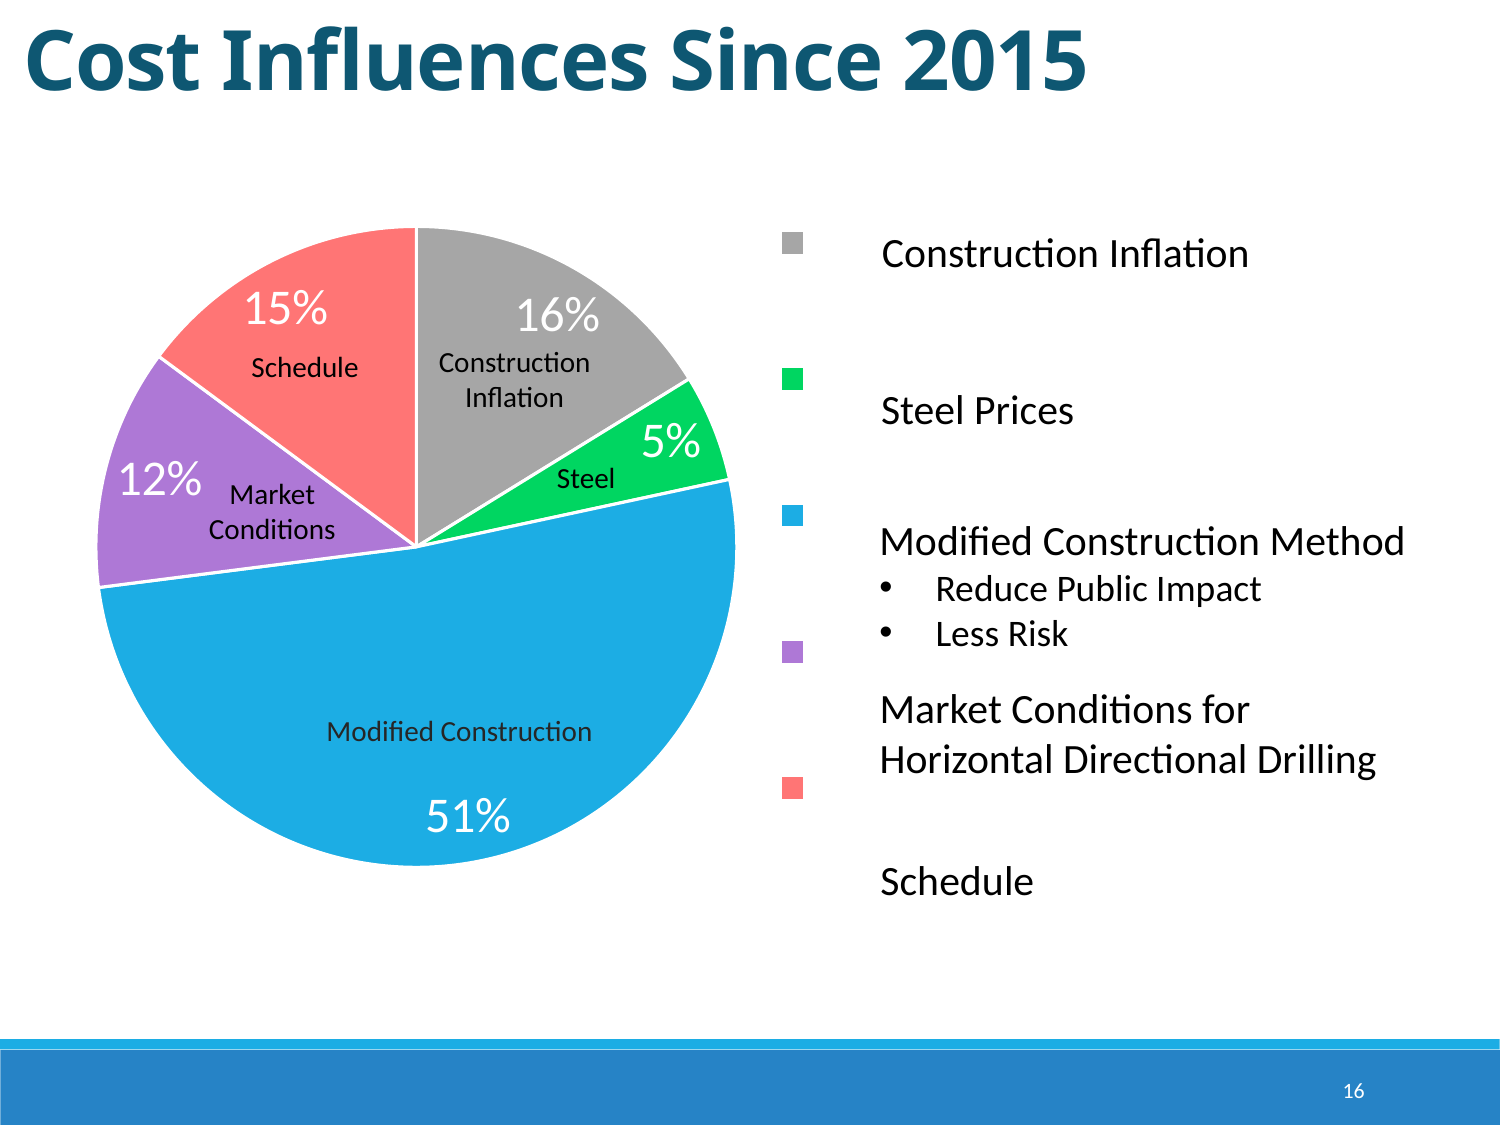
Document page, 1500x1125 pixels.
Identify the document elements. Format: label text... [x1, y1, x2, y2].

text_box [0, 120, 912, 907]
text_box Cost Influences Since 2015 [12, 16, 1490, 106]
slide_number 16 [1218, 1059, 1380, 1120]
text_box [917, 218, 1423, 913]
